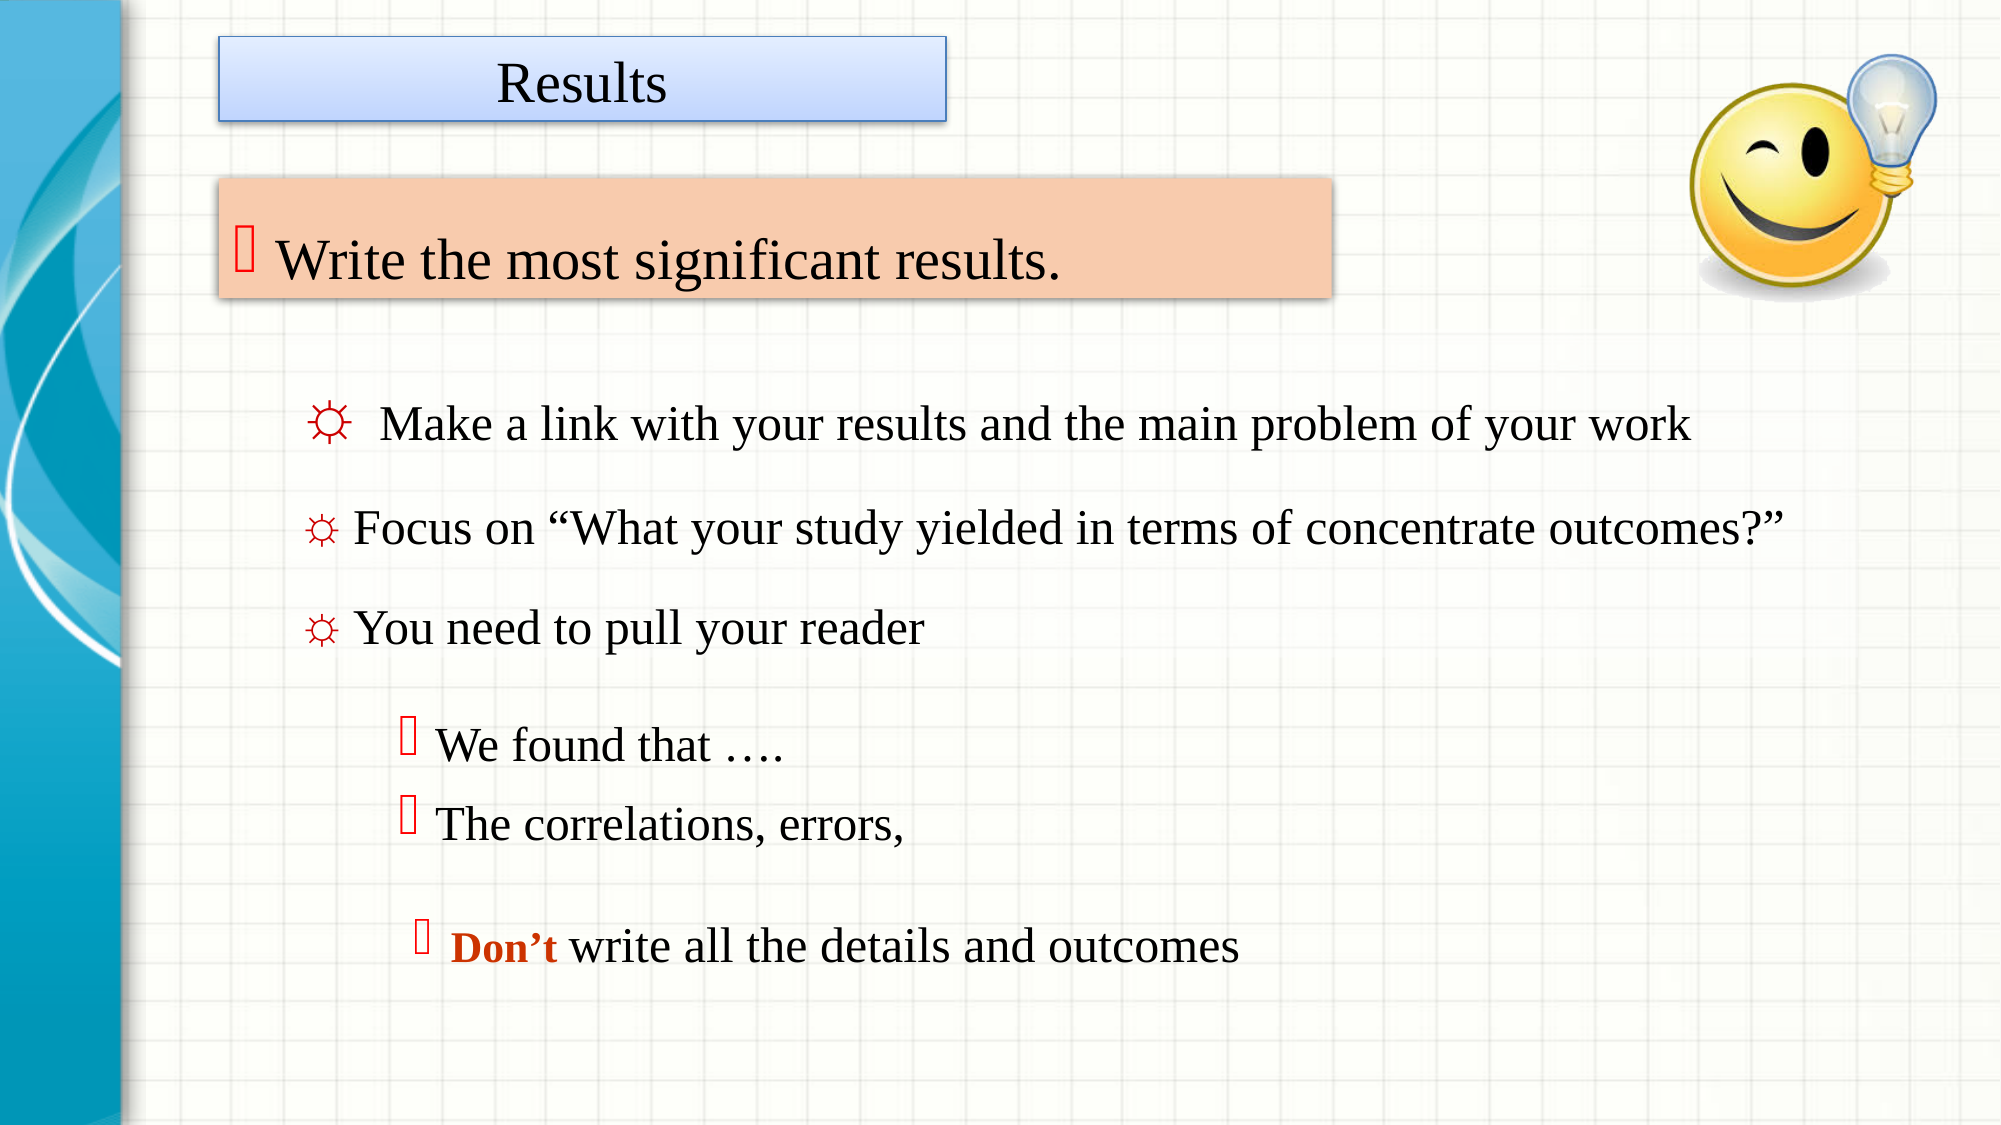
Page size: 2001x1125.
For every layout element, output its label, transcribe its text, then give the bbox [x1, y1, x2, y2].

text_box Results [218, 36, 947, 122]
text_box Don’t write all the details and outcomes [398, 905, 1348, 980]
text_box We found that …. The correlations, errors, [383, 704, 1761, 859]
picture [0, 0, 2001, 1125]
text_box Make a link with your results and the main problem of your work Focus on “What your study yielded in terms of concentrate outcomes?” You need to pull your reader [285, 328, 1858, 658]
text_box Write the most significant results. [218, 178, 1332, 299]
